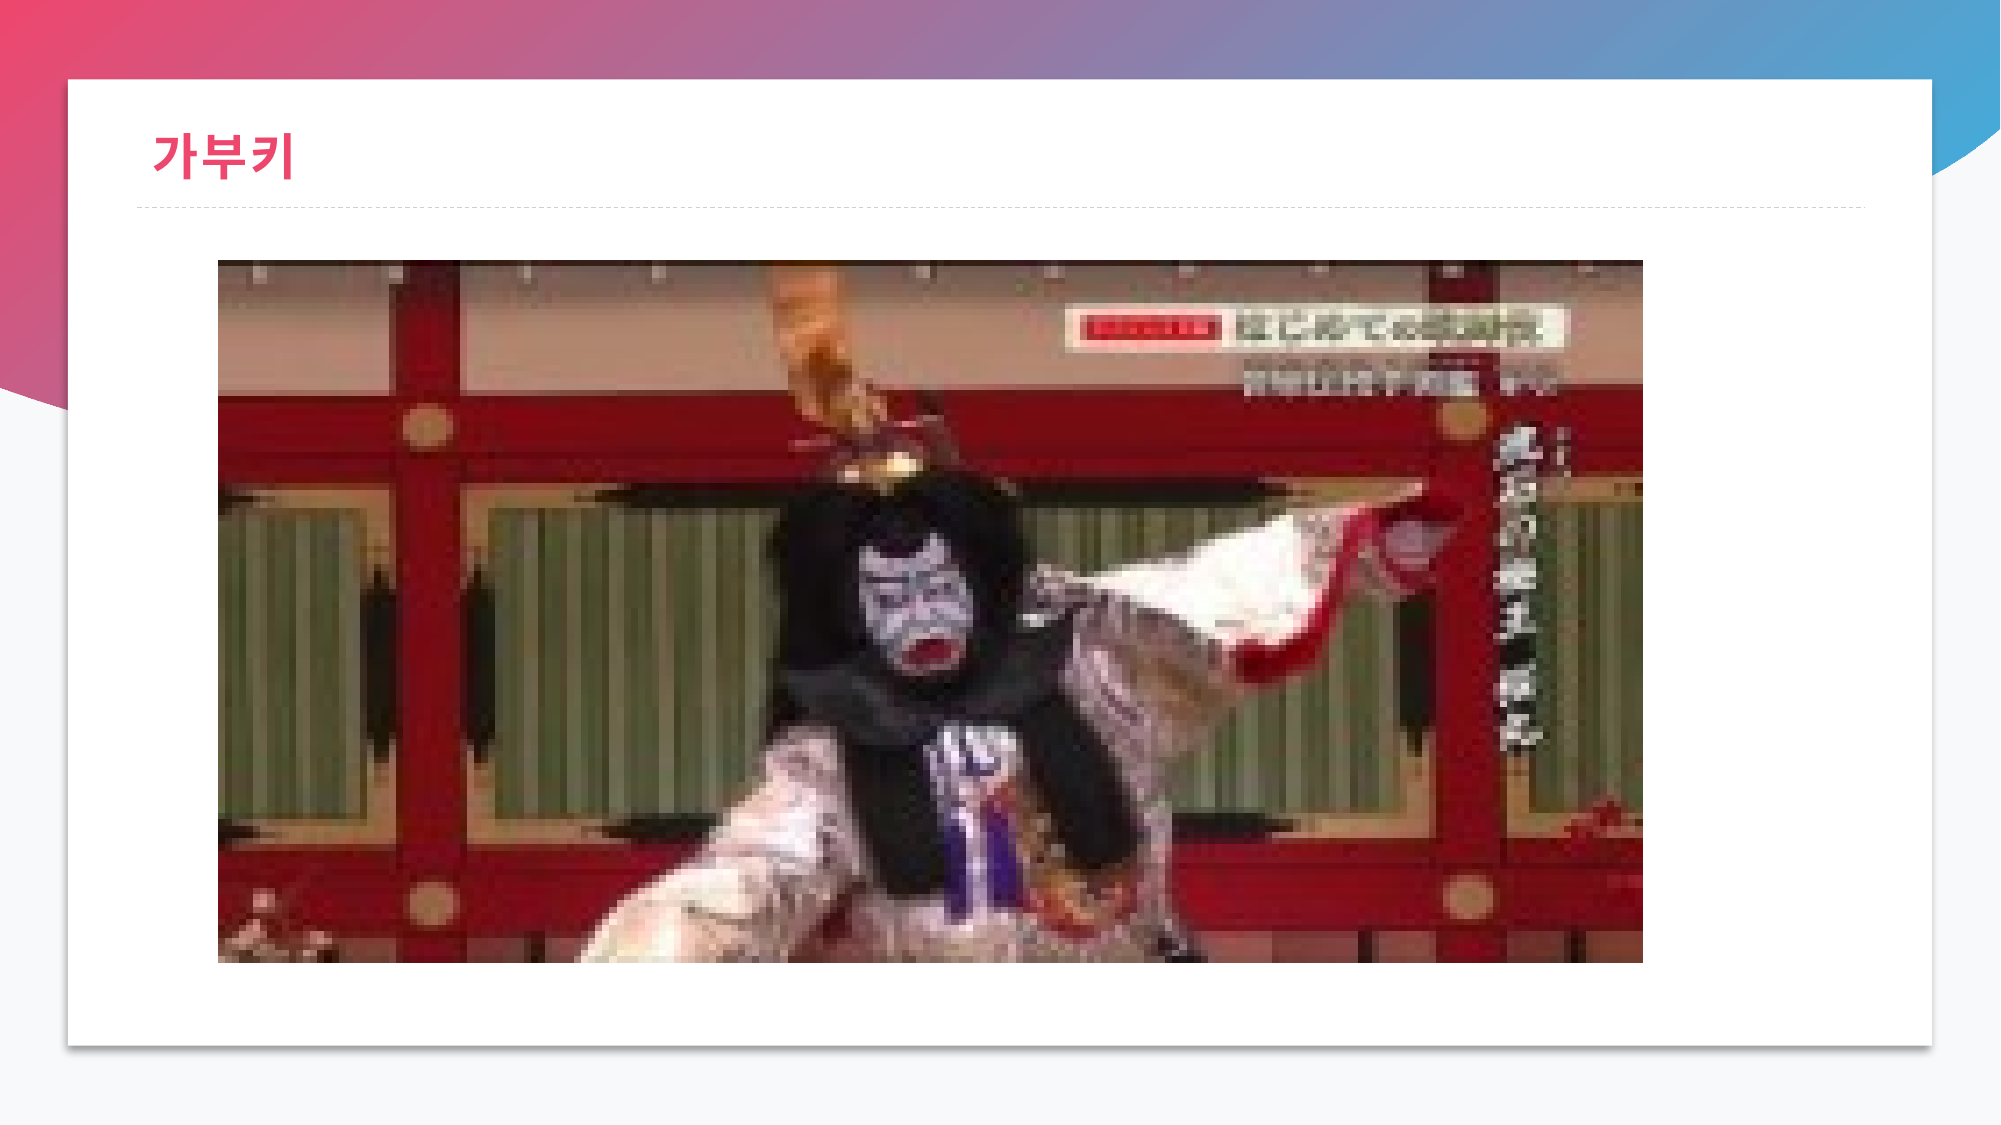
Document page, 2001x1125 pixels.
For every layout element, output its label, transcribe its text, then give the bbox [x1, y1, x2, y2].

title 가부키 [137, 111, 1863, 208]
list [217, 259, 1644, 964]
